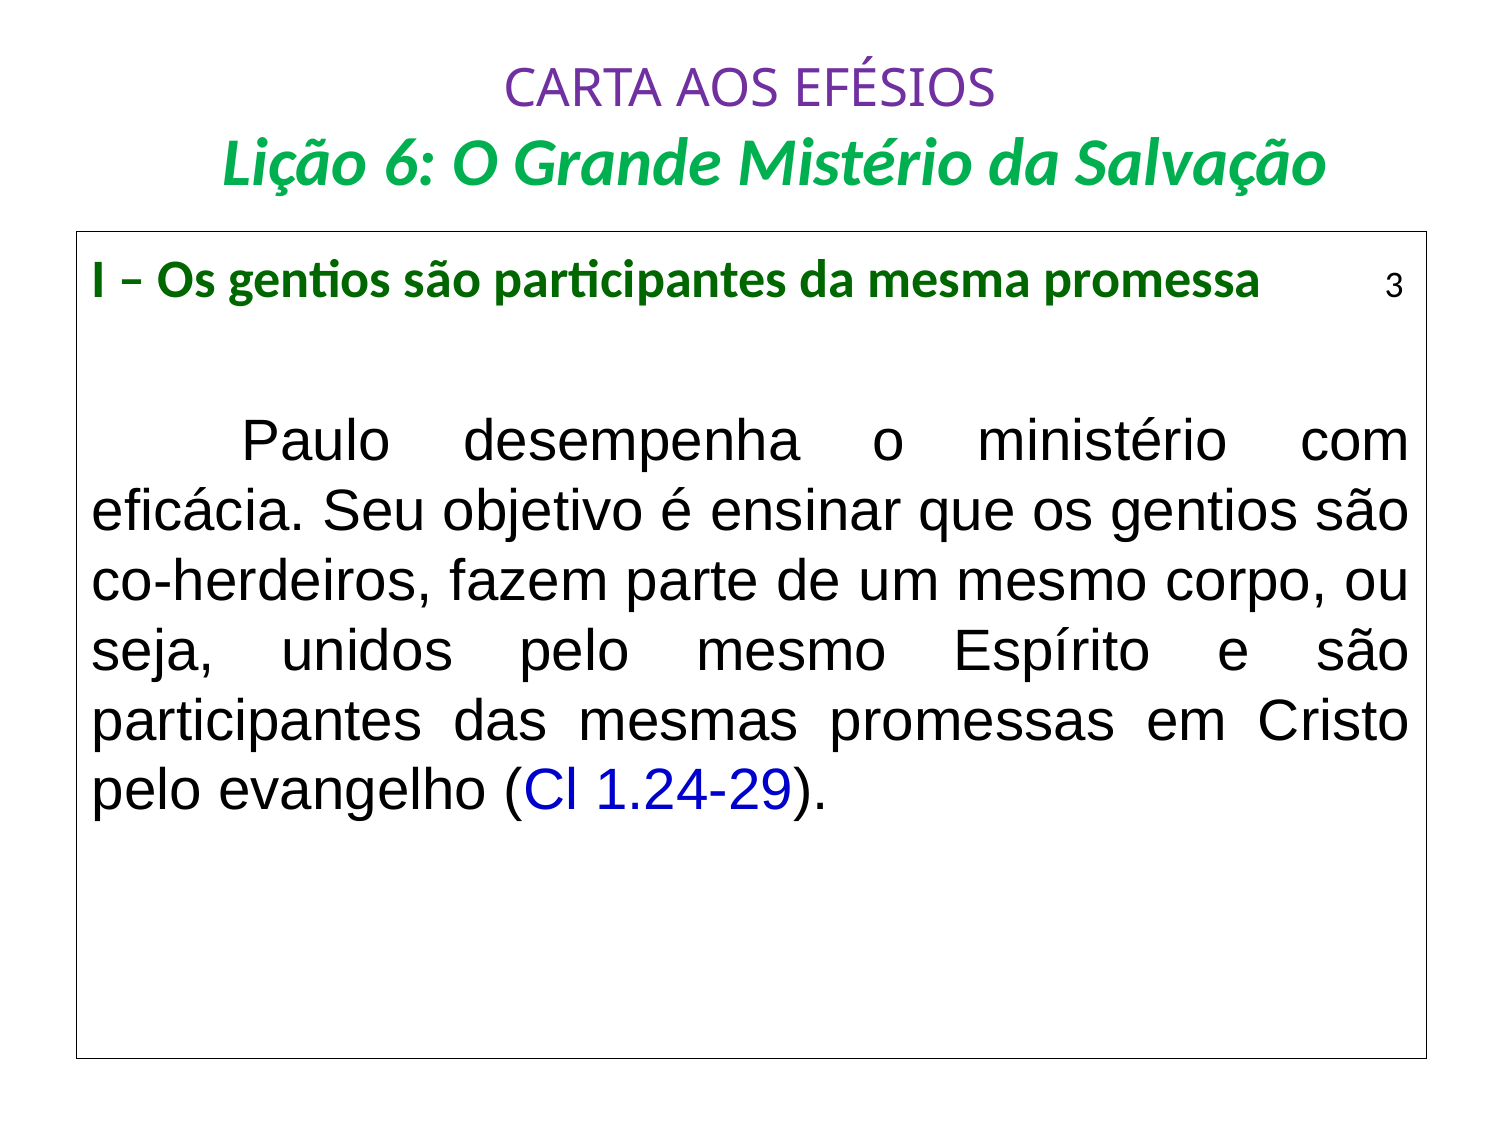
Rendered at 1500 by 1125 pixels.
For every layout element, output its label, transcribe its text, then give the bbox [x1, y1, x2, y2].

list I – Os gentios são participantes da mesma promessa 3 Paulo desempenha o ministério com eficácia. Seu objetivo é ensinar que os gentios são co-herdeiros, fazem parte de um mesmo corpo, ou seja, unidos pelo mesmo Espírito e são participantes das mesmas promessas em Cristo pelo evangelho (Cl 1.24-29). [76, 231, 1427, 1059]
title CARTA AOS EFÉSIOS Lição 6: O Grande Mistério da Salvação [75, 45, 1425, 209]
